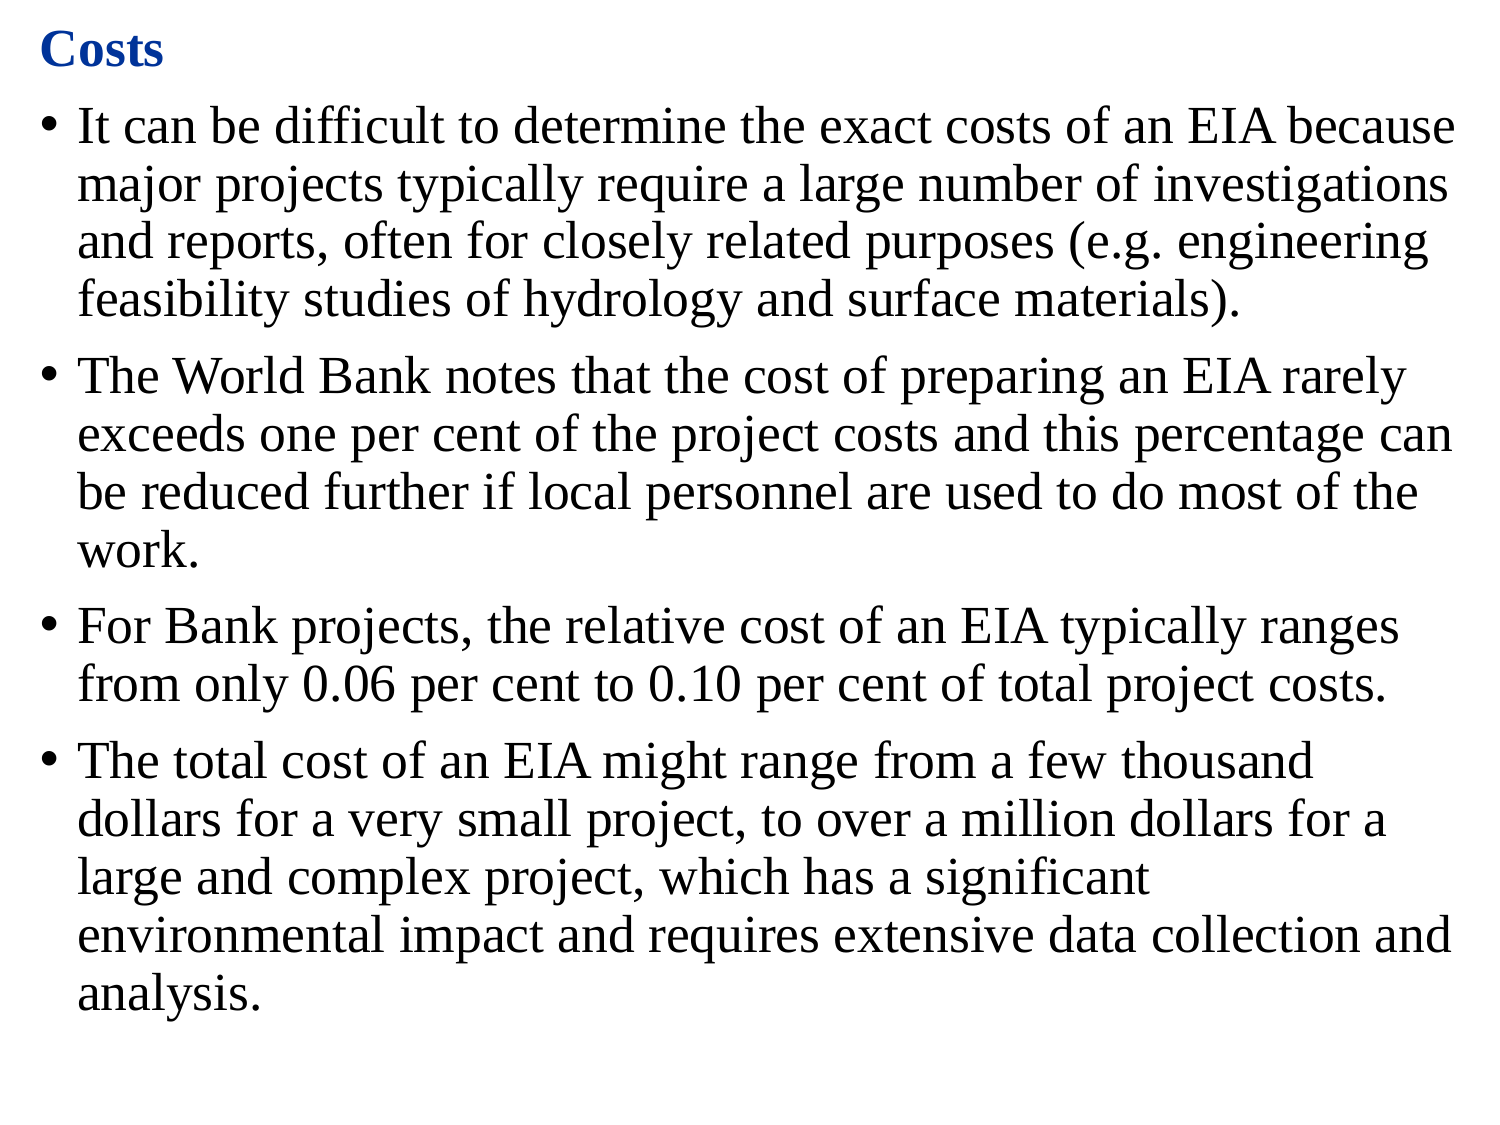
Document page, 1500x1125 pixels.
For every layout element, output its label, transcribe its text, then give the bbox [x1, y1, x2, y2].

list Costs It can be difficult to determine the exact costs of an EIA because major projects typically require a large number of investigations and reports, often for closely related purposes (e.g. engineering feasibility studies of hydrology and surface materials). The World Bank notes that the cost of preparing an EIA rarely exceeds one per cent of the project costs and this percentage can be reduced further if local personnel are used to do most of the work. For Bank projects, the relative cost of an EIA typically ranges from only 0.06 per cent to 0.10 per cent of total project costs. The total cost of an EIA might range from a few thousand dollars for a very small project, to over a million dollars for a large and complex project, which has a significant environmental impact and requires extensive data collection and analysis. [24, 12, 1475, 1088]
